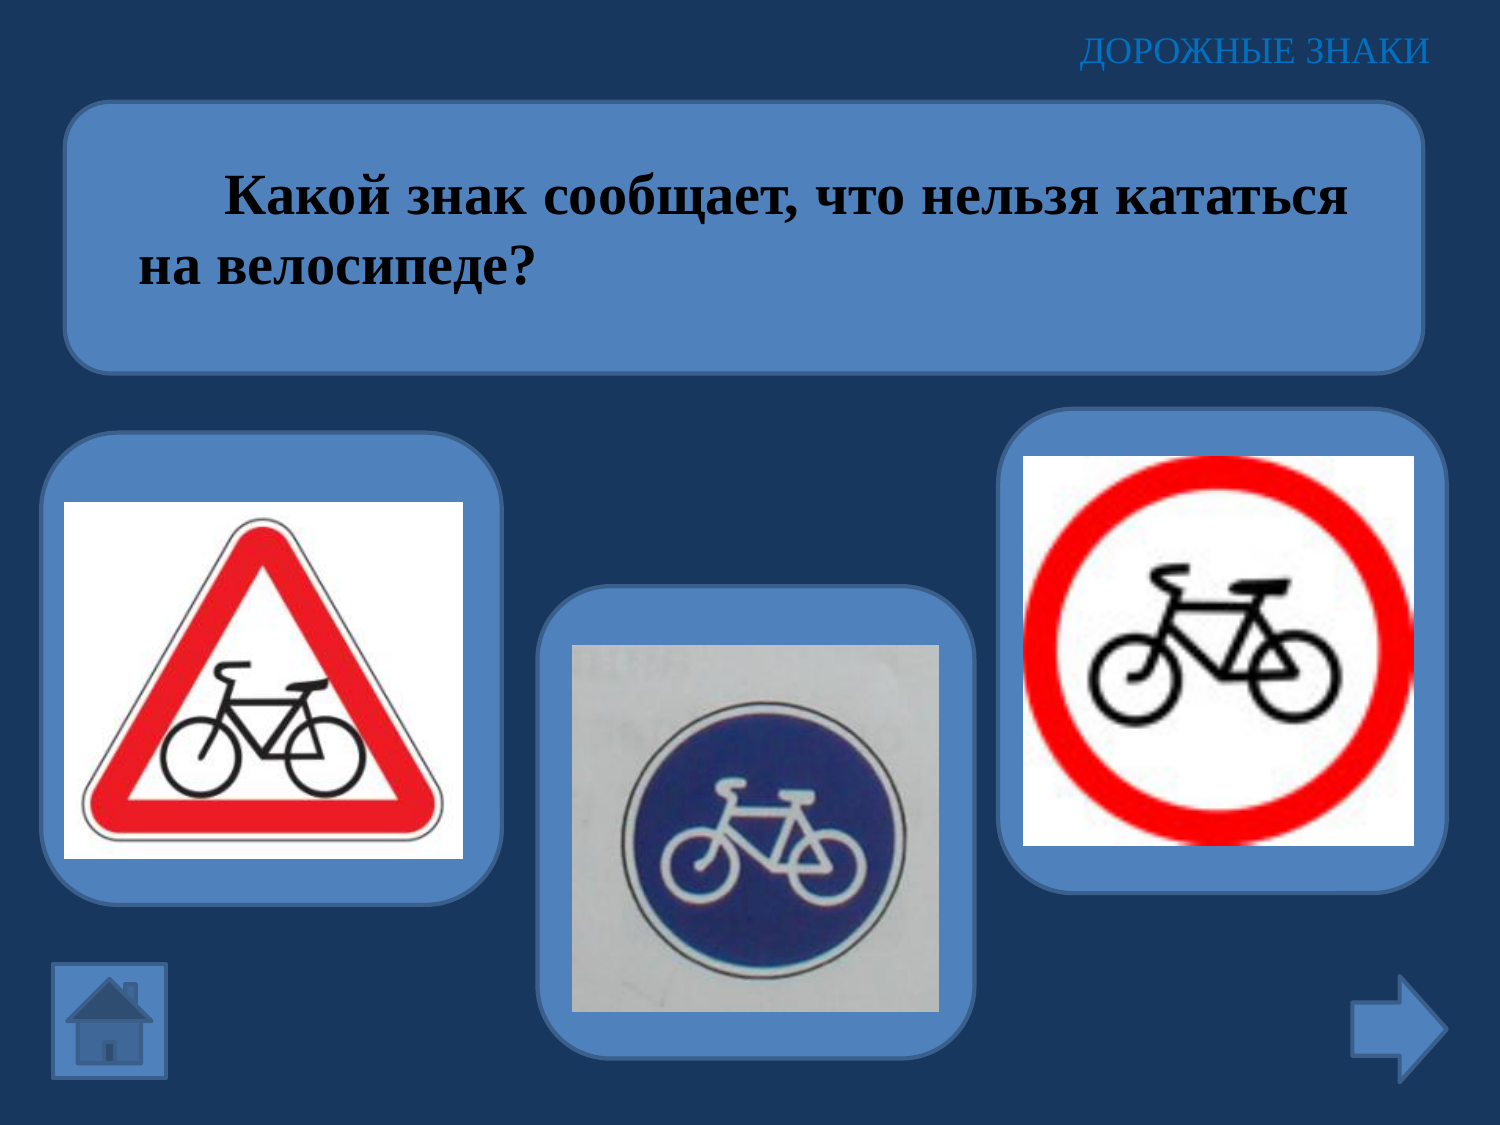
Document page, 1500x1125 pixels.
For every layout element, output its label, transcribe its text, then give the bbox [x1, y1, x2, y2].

text_box [535, 584, 977, 1061]
text_box Какой знак сообщает, что нельзя кататься на велосипеде? [123, 148, 1365, 304]
picture [64, 502, 463, 859]
text_box [39, 430, 504, 908]
text_box [62, 99, 1426, 376]
text_box [1350, 974, 1449, 1085]
text_box ДОРОЖНЫЕ ЗНАКИ [927, 18, 1500, 79]
picture [1023, 455, 1414, 847]
text_box [995, 406, 1449, 896]
text_box [51, 962, 168, 1080]
picture [572, 644, 940, 1012]
